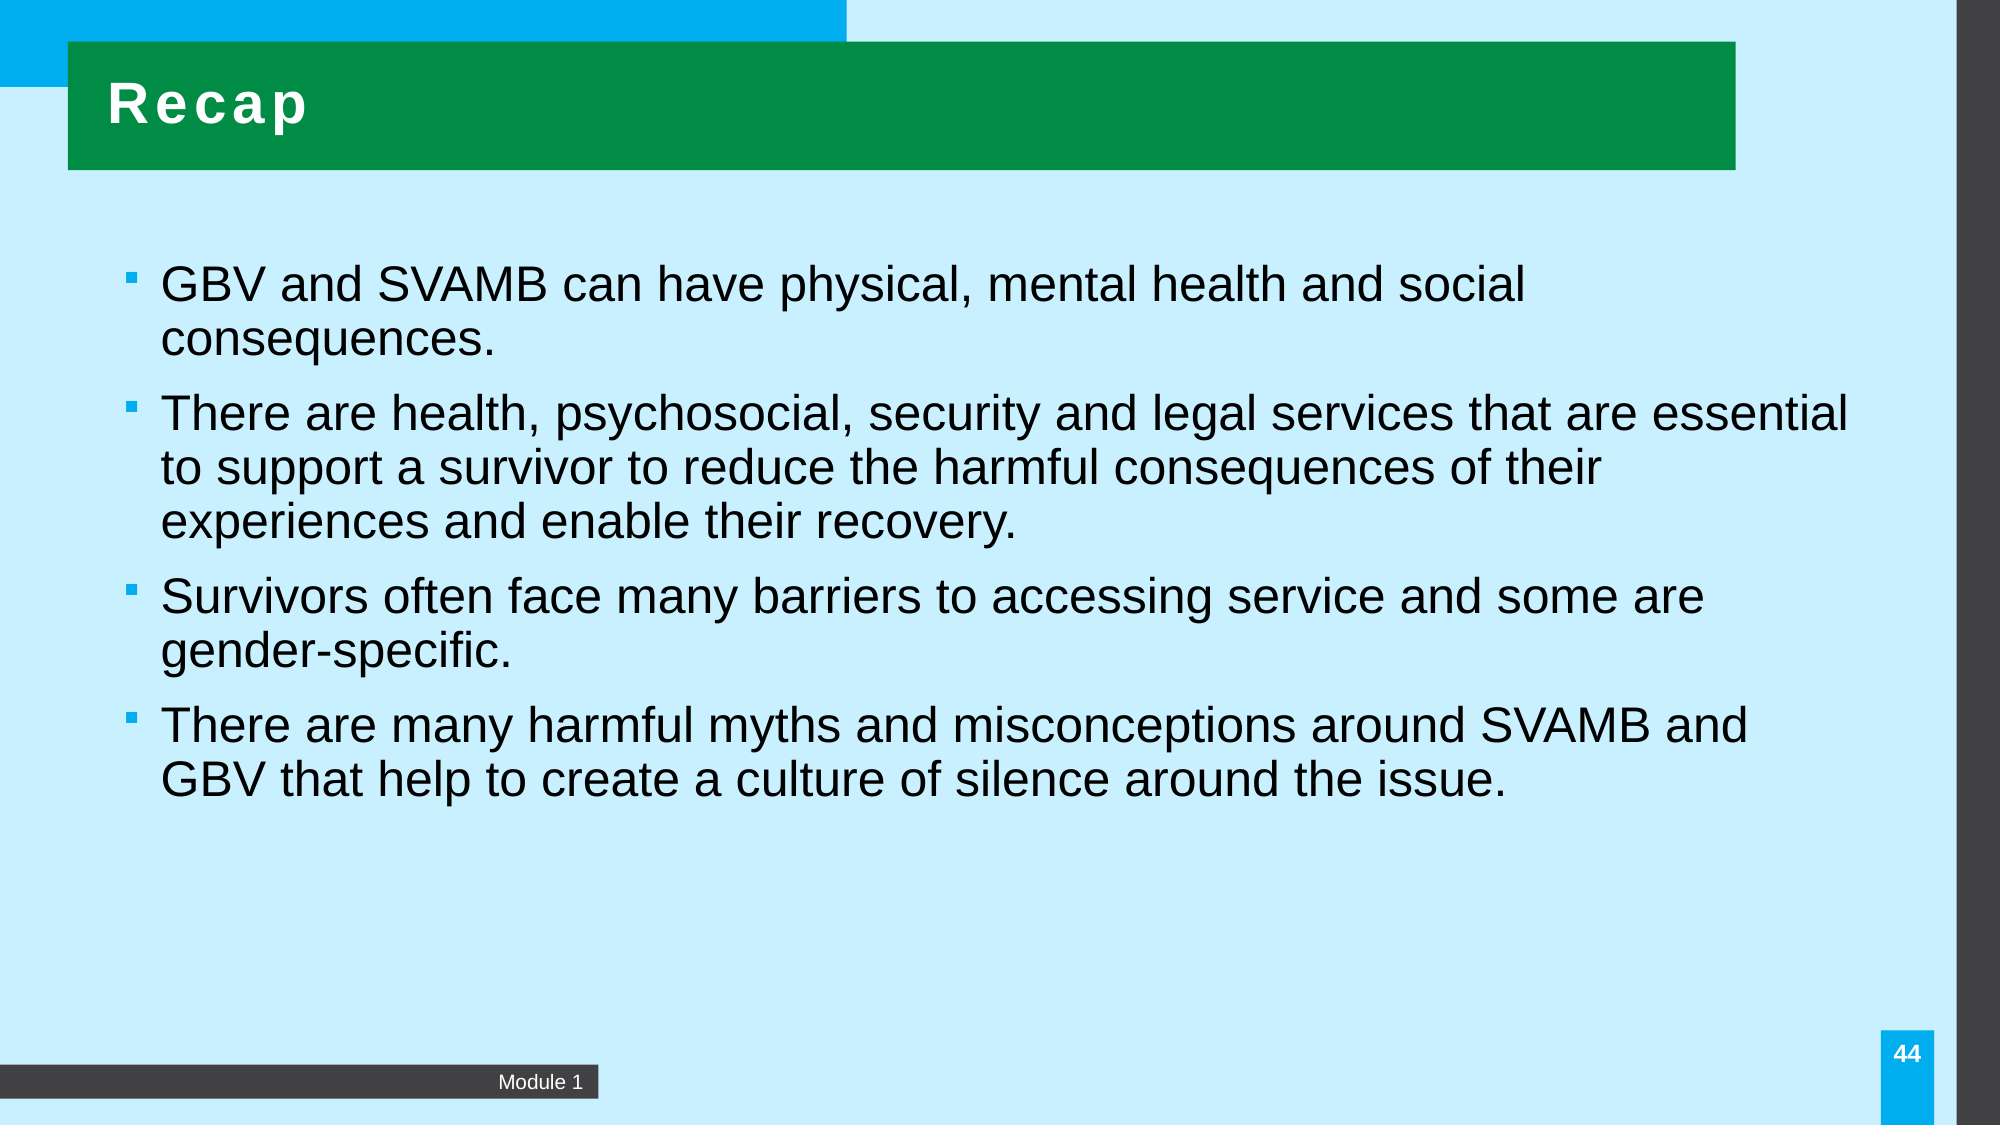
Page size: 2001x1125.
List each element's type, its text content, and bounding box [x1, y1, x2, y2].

slide_number 44 [1880, 1030, 1935, 1125]
text_box Module 1 [0, 1064, 599, 1099]
list Recap [92, 58, 1508, 151]
list GBV and SVAMB can have physical, mental health and social consequences. There are health, psychosocial, security and legal services that are essential to support a survivor to reduce the harmful consequences of their experiences and enable their recovery. Survivors often face many barriers to accessing service and some are gender-specific. There are many harmful myths and misconceptions around SVAMB and GBV that help to create a culture of silence around the issue. [108, 251, 1872, 966]
